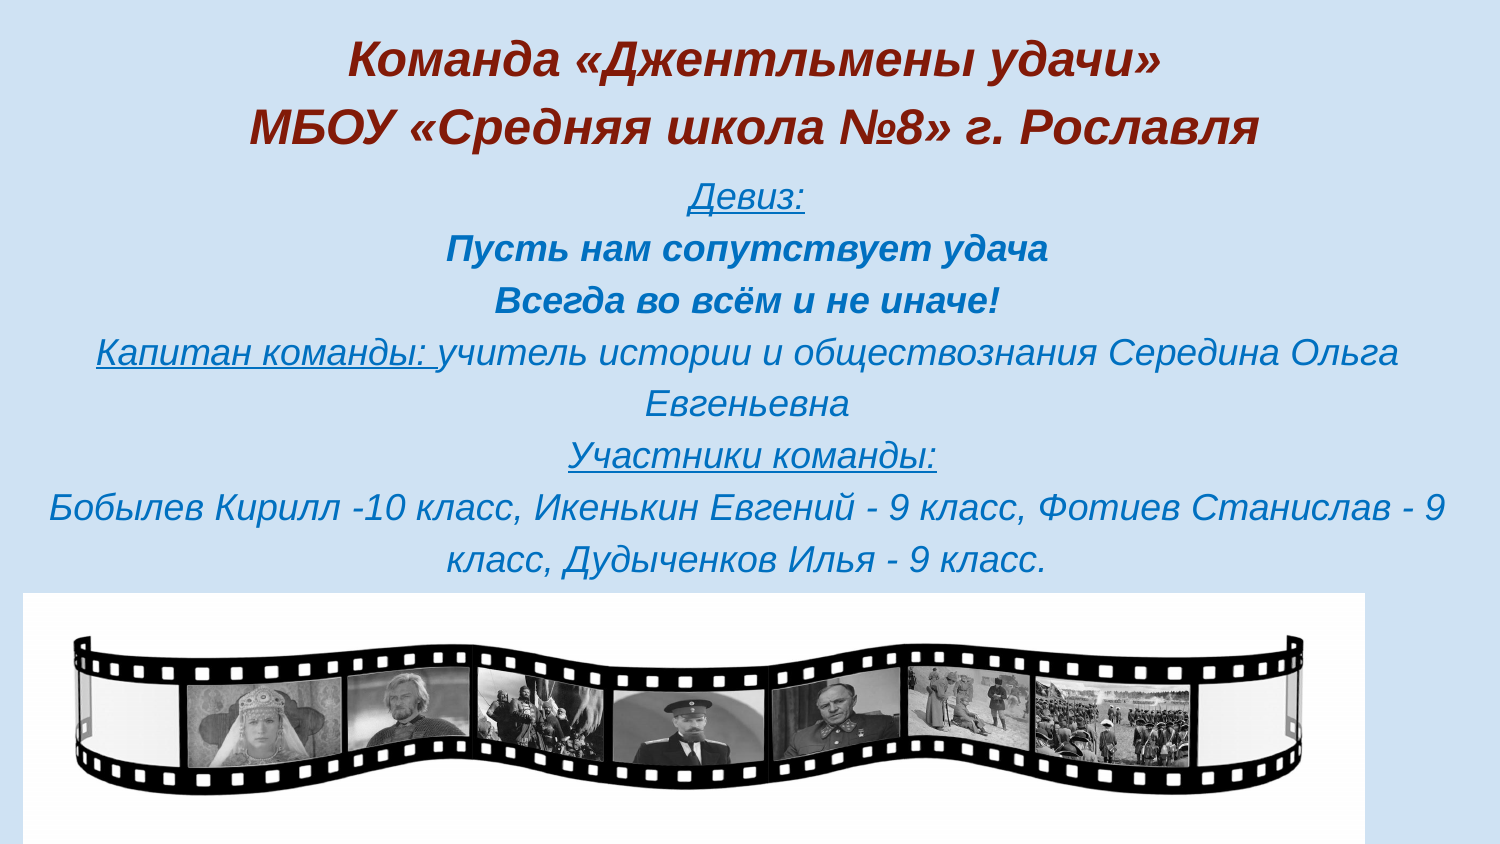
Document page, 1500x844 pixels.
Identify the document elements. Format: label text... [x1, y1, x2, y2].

text_box Команда «Джентльмены удачи» МБОУ «Средняя школа №8» г. Рославля [0, 0, 1500, 173]
picture [23, 593, 1365, 844]
text_box Девиз: Пусть нам сопутствует удача Всегда во всём и не иначе! Капитан команды: учитель истории и обществознания Середина Ольга Евгеньевна Участники команды: Бобылев Кирилл -10 класс, Икенькин Евгений - 9 класс, Фотиев Станислав - 9 класс, Дудыченков Илья - 9 класс. [0, 169, 1496, 577]
